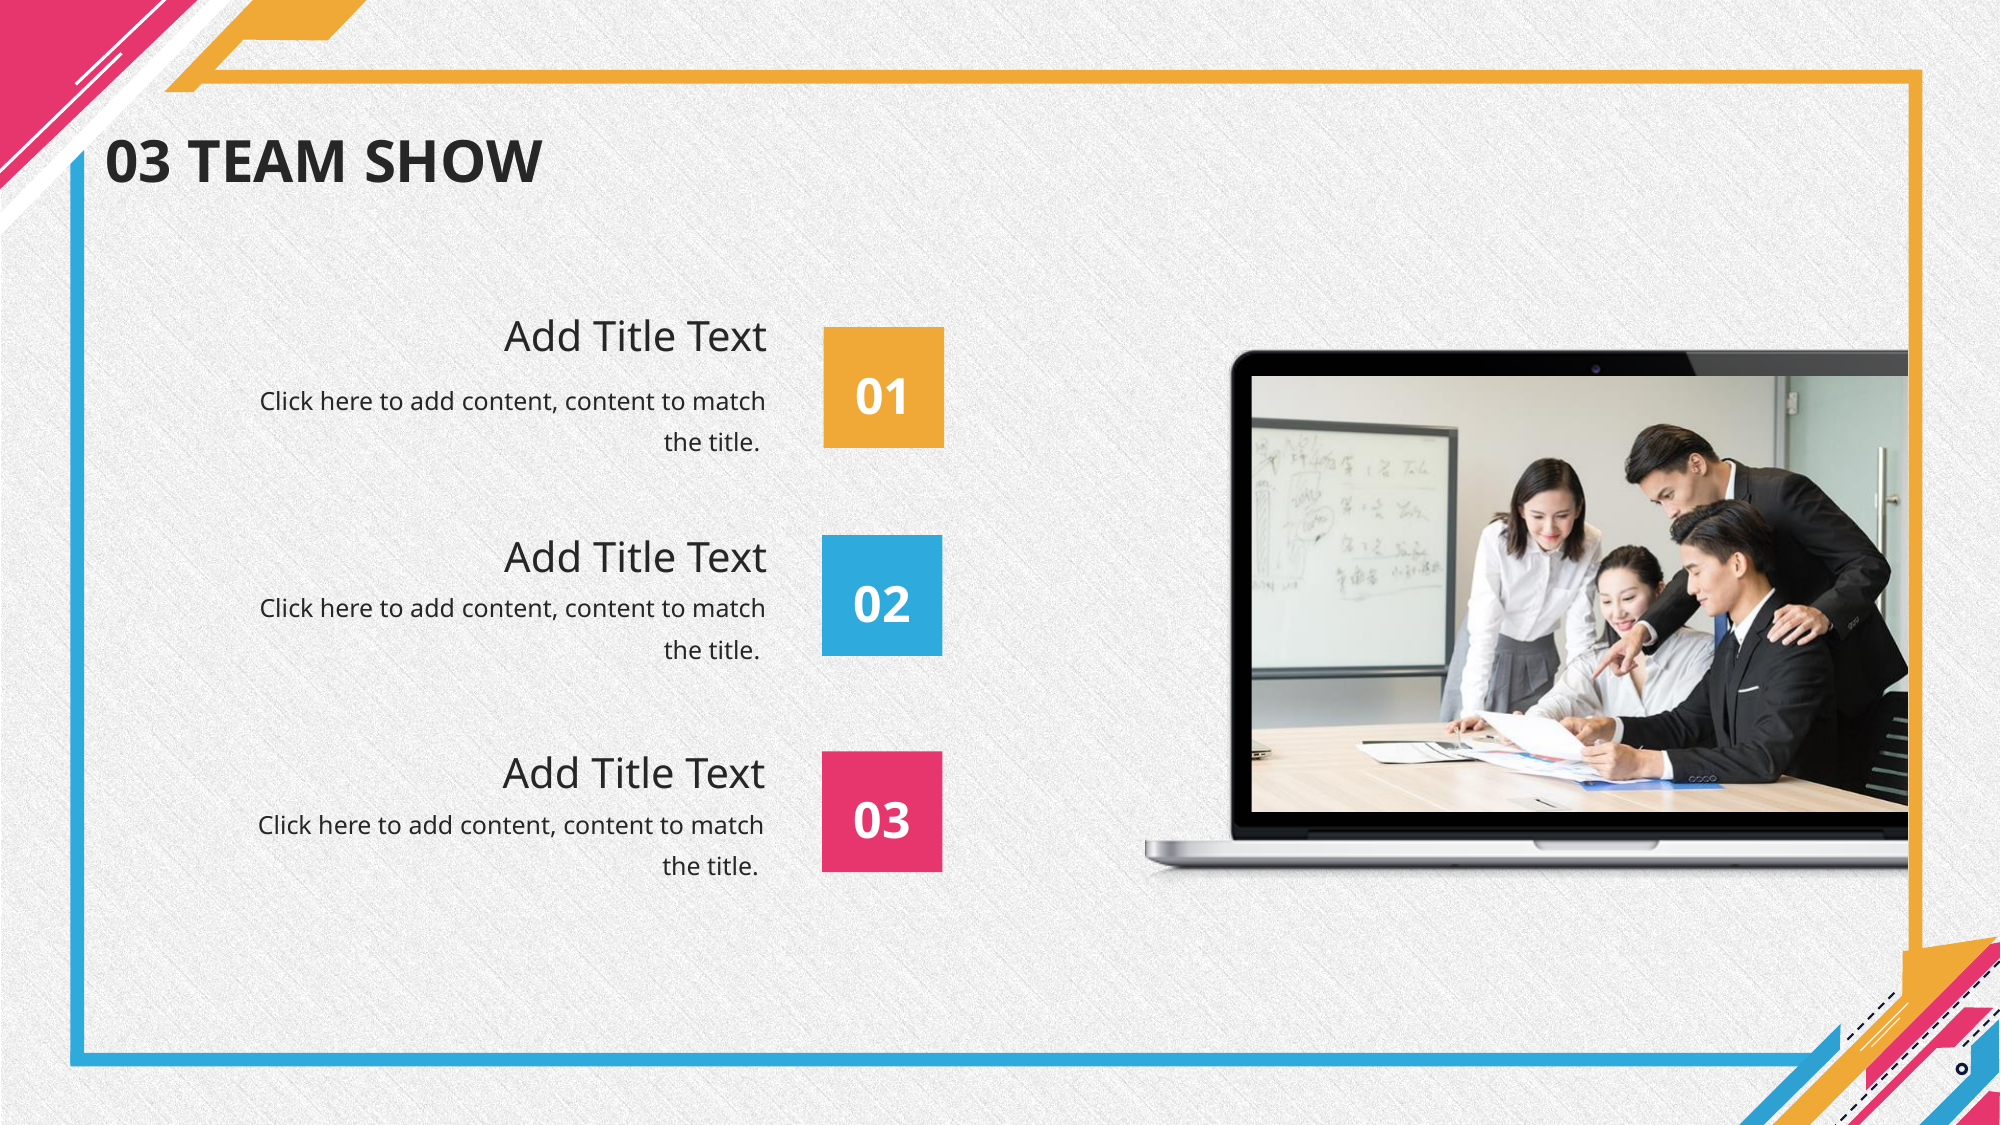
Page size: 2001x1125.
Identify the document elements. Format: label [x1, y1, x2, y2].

text_box [259, 530, 767, 662]
text_box [0, 0, 2000, 1125]
text_box [257, 746, 766, 878]
text_box [1145, 349, 1908, 895]
text_box [259, 310, 767, 454]
